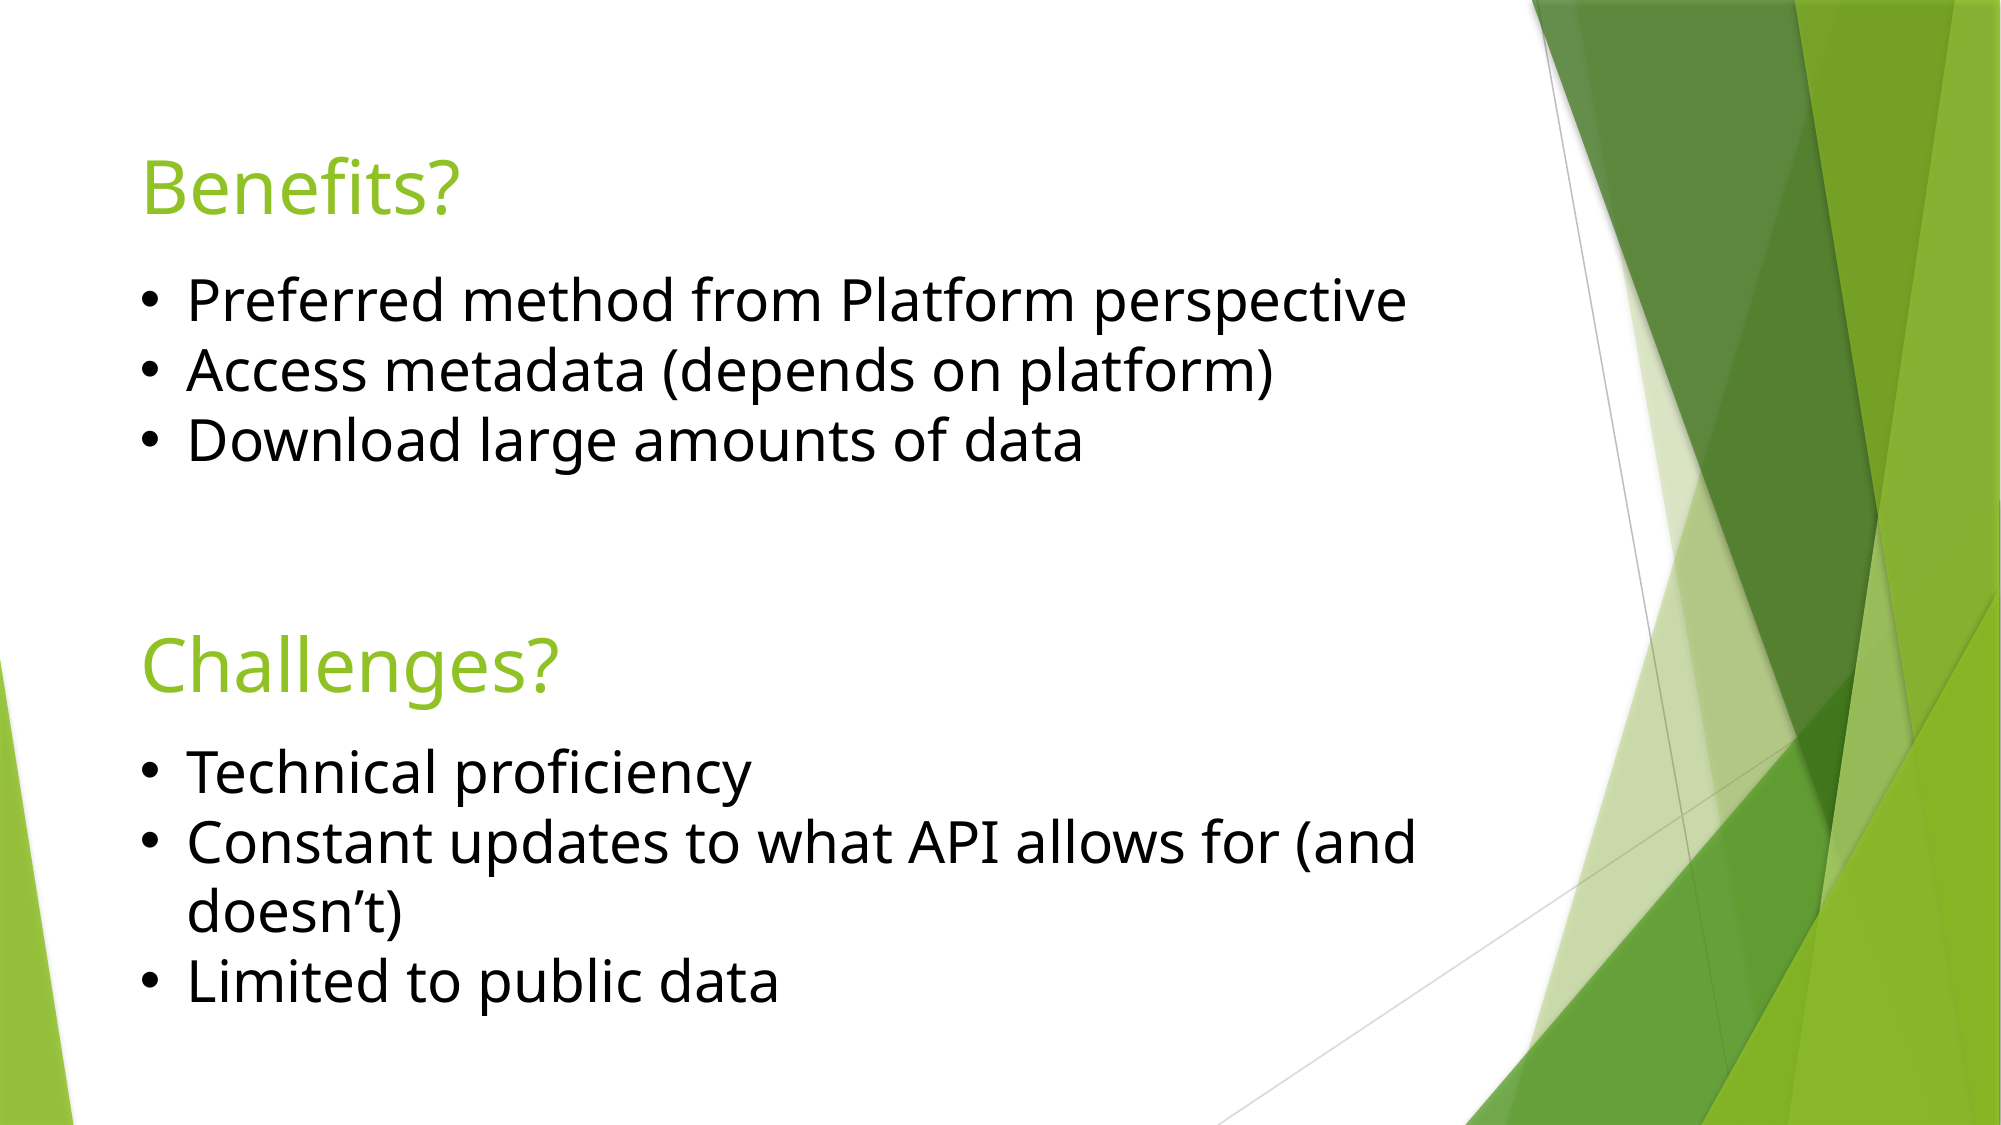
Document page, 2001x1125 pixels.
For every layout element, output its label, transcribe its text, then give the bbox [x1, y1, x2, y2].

title Benefits? [125, 132, 1537, 349]
text_box Technical proficiency Constant updates to what API allows for (and doesn’t) Limited to public data [125, 727, 1536, 1092]
text_box Challenges? [125, 609, 1536, 727]
text_box Preferred method from Platform perspective Access metadata (depends on platform) Download large amounts of data [125, 255, 1536, 481]
